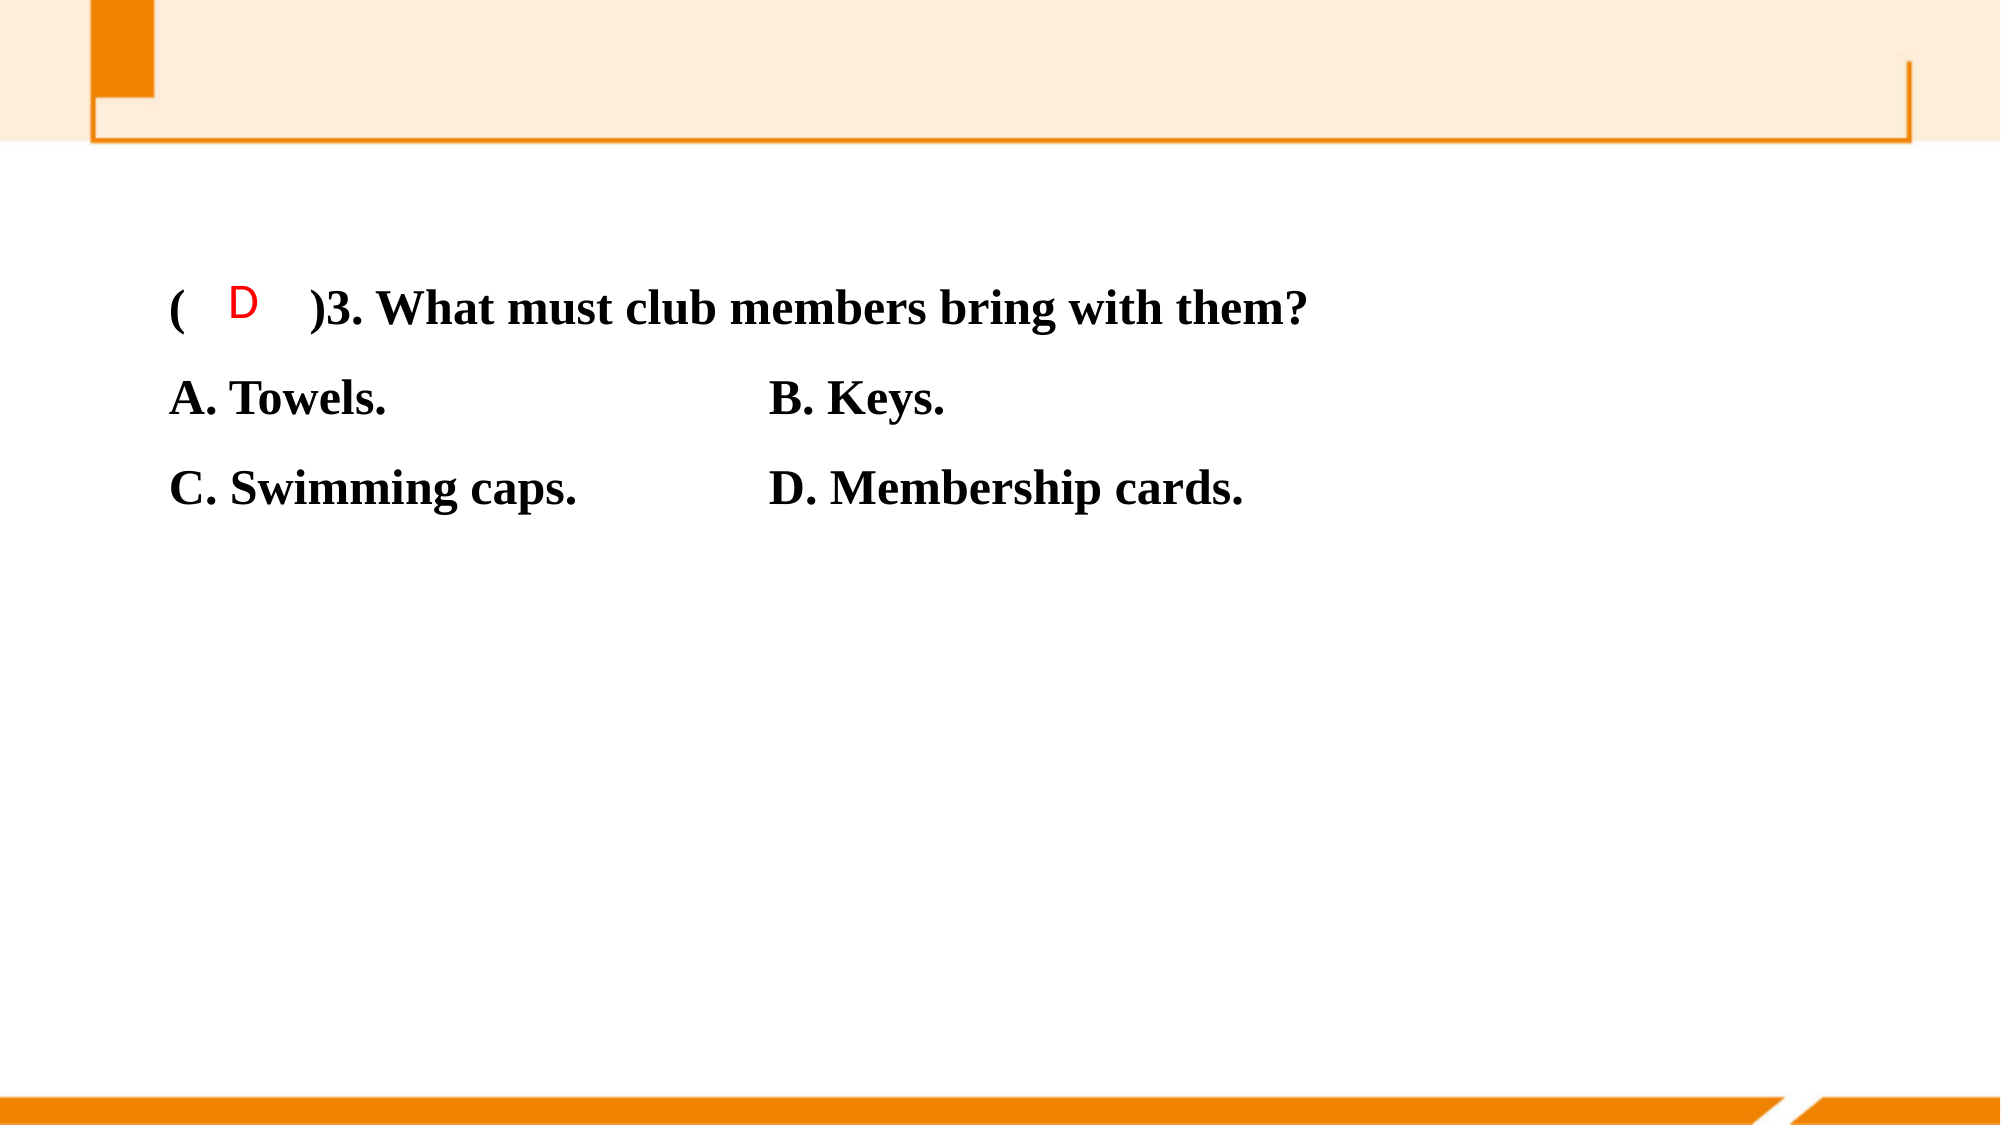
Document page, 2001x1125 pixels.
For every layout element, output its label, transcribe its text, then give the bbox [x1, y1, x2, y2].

picture [0, 0, 2001, 1125]
text_box ( )3. What must club members bring with them? A. Towels. B. Keys. C. Swimming caps. D. Membership cards. [154, 236, 1931, 522]
text_box D [213, 261, 274, 336]
